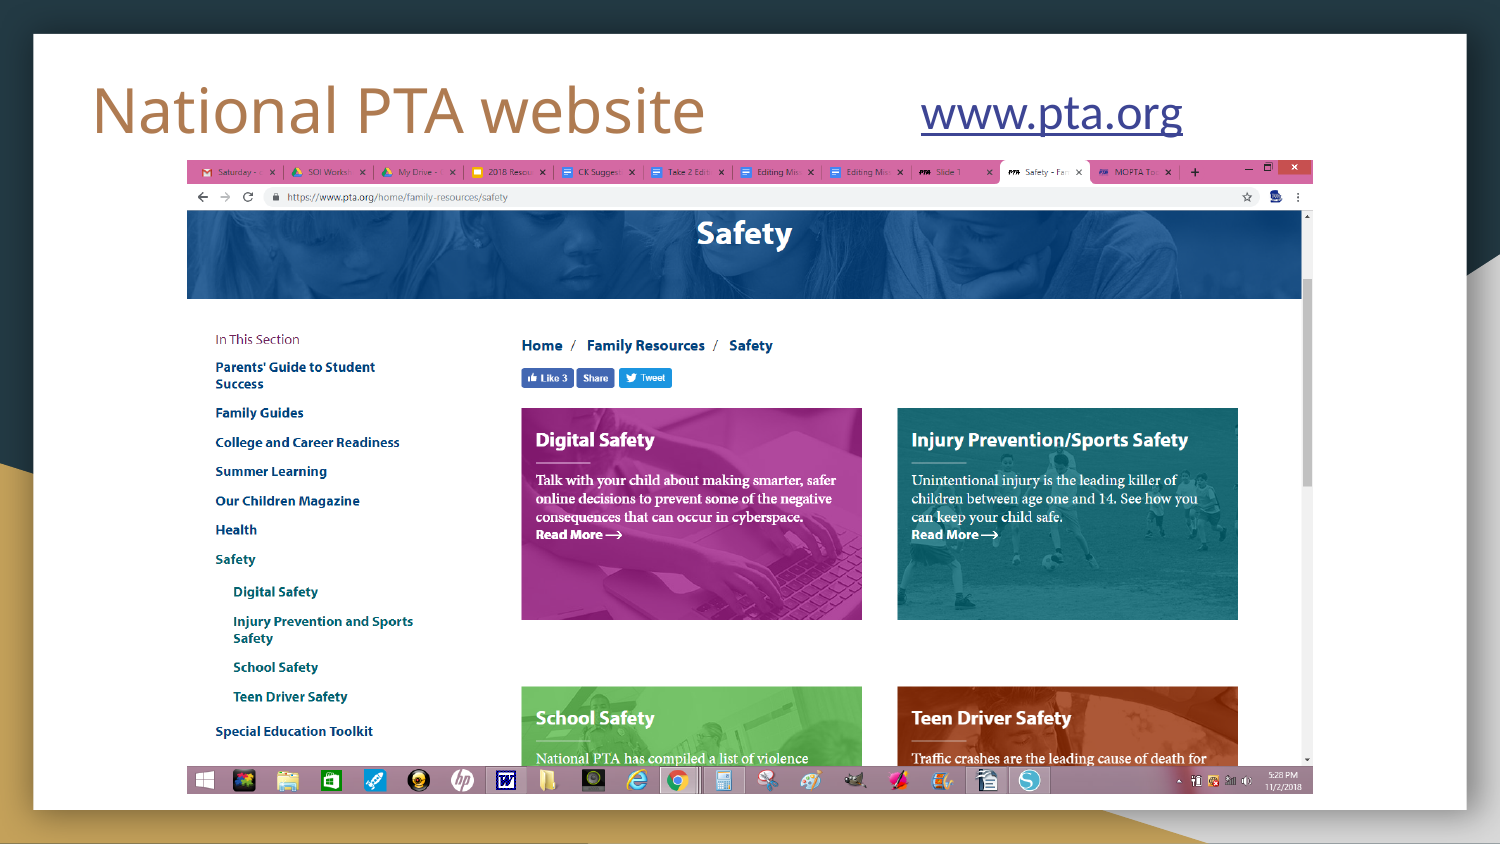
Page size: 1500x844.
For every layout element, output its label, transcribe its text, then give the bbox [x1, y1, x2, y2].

picture [186, 160, 1314, 795]
list www.pta.org [905, 55, 1310, 135]
title National PTA website [76, 55, 779, 213]
